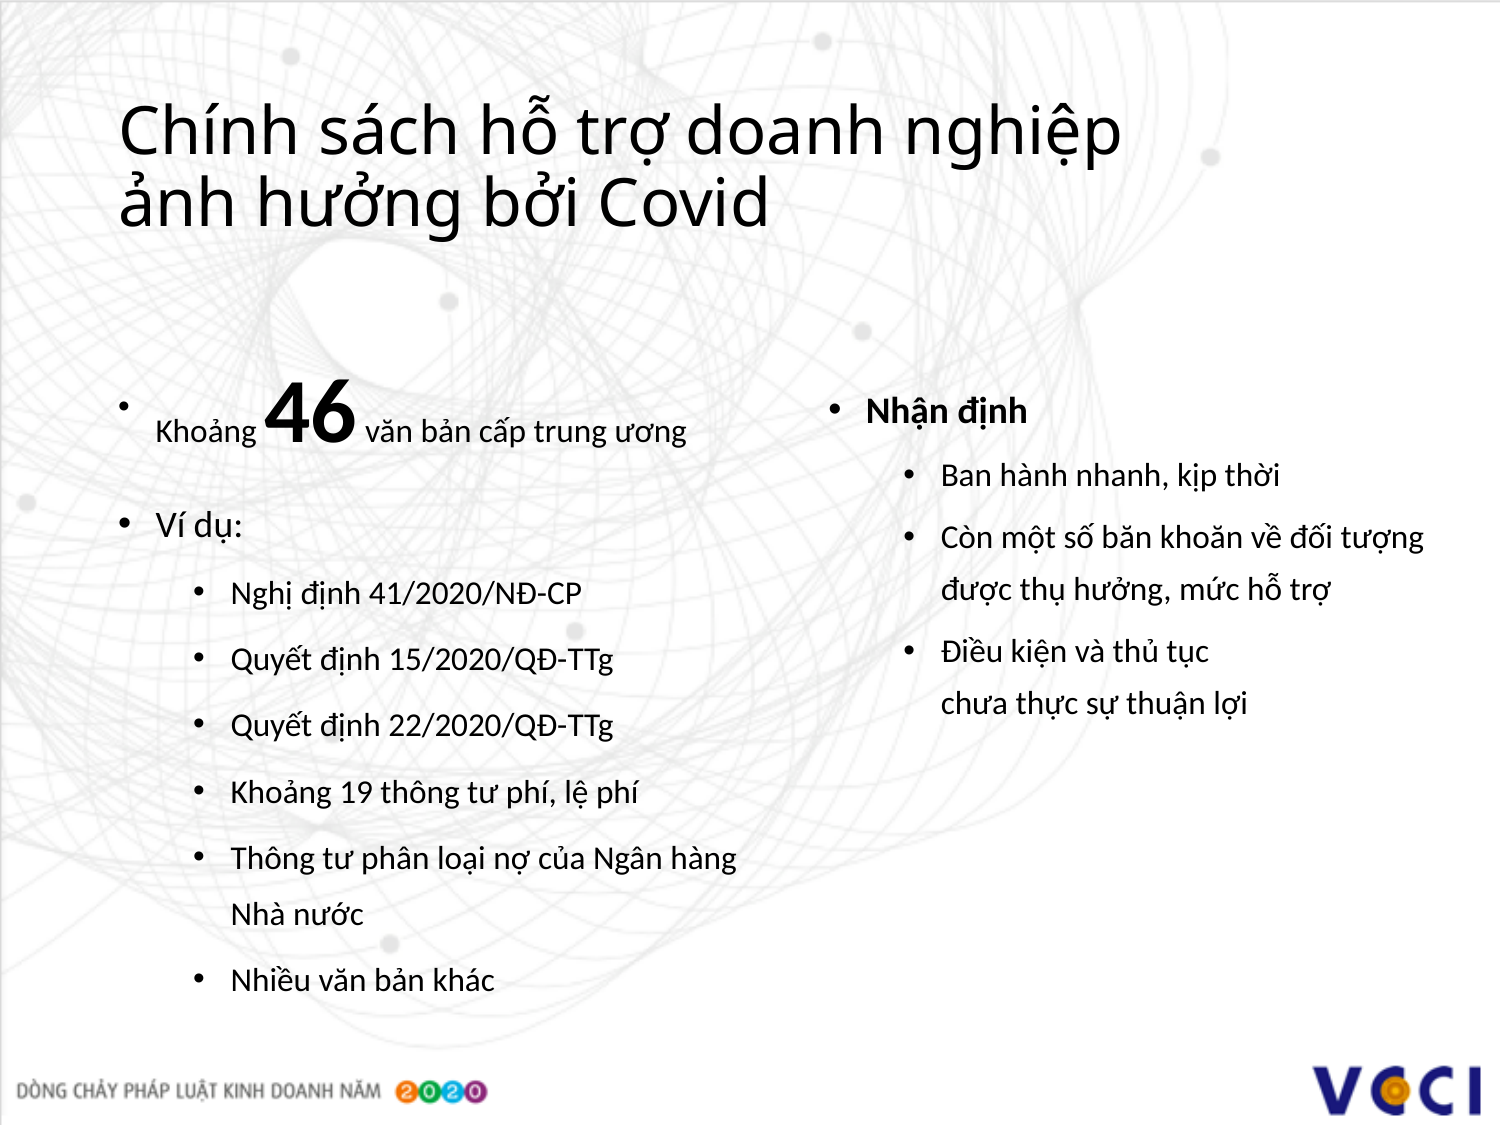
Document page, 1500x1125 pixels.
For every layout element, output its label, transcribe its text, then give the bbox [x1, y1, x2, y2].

list Nhận định Ban hành nhanh, kịp thời Còn một số băn khoăn về đối tượng được thụ hưởng, mức hỗ trợ Điều kiện và thủ tục chưa thực sự thuận lợi [813, 299, 1444, 1014]
title Chính sách hỗ trợ doanh nghiệp ảnh hưởng bởi Covid [103, 59, 1397, 278]
list Khoảng 46 văn bản cấp trung ương Ví dụ: Nghị định 41/2020/NĐ-CP Quyết định 15/2020/QĐ-TTg Quyết định 22/2020/QĐ-TTg Khoảng 19 thông tư phí, lệ phí Thông tư phân loại nợ của Ngân hàng Nhà nước Nhiều văn bản khác [103, 299, 783, 1014]
picture [0, 0, 1500, 1125]
